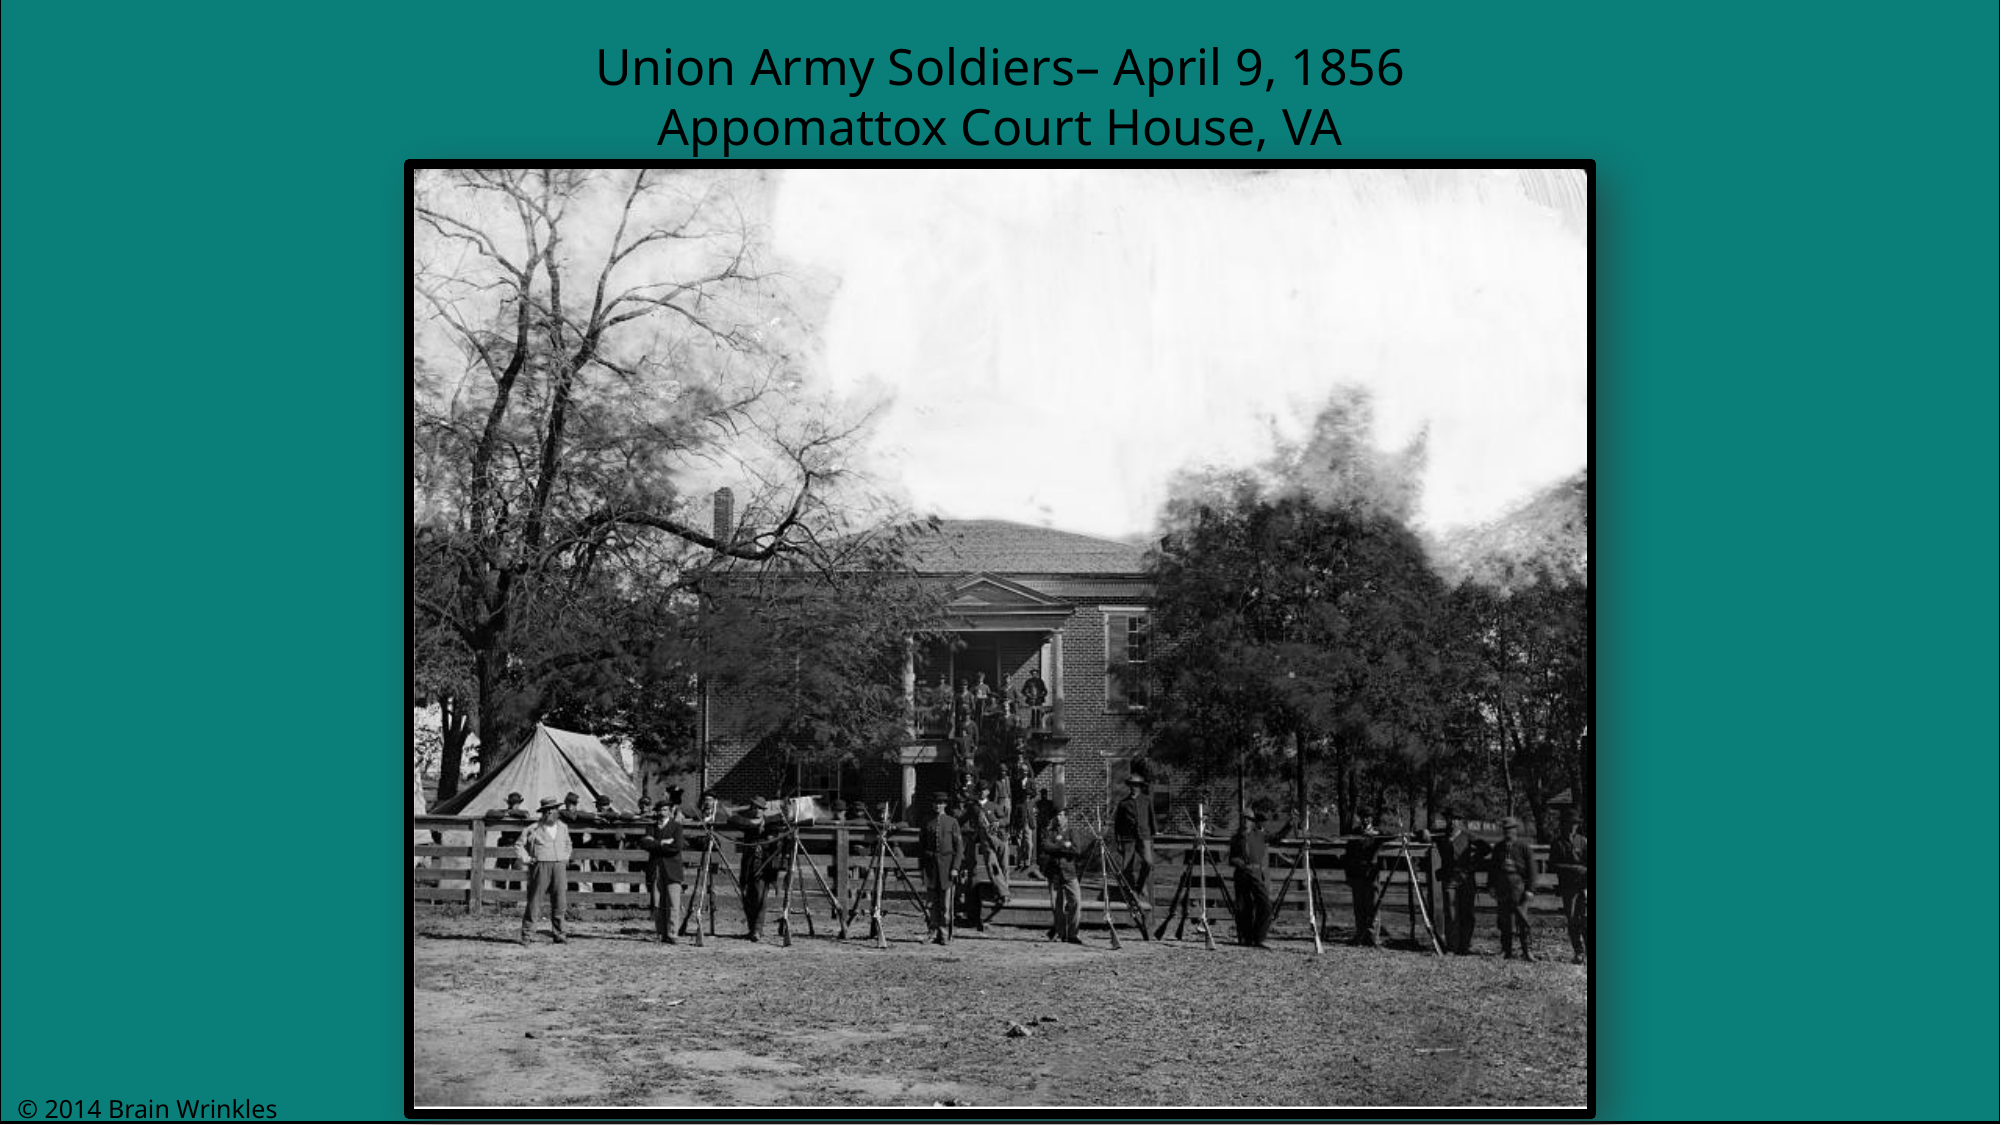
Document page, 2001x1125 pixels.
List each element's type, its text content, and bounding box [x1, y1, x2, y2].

text_box © 2014 Brain Wrinkles [2, 1086, 390, 1125]
picture [413, 168, 1587, 1110]
text_box Union Army Soldiers– April 9, 1856 Appomattox Court House, VA [156, 28, 1844, 233]
text_box [0, 0, 2000, 1124]
